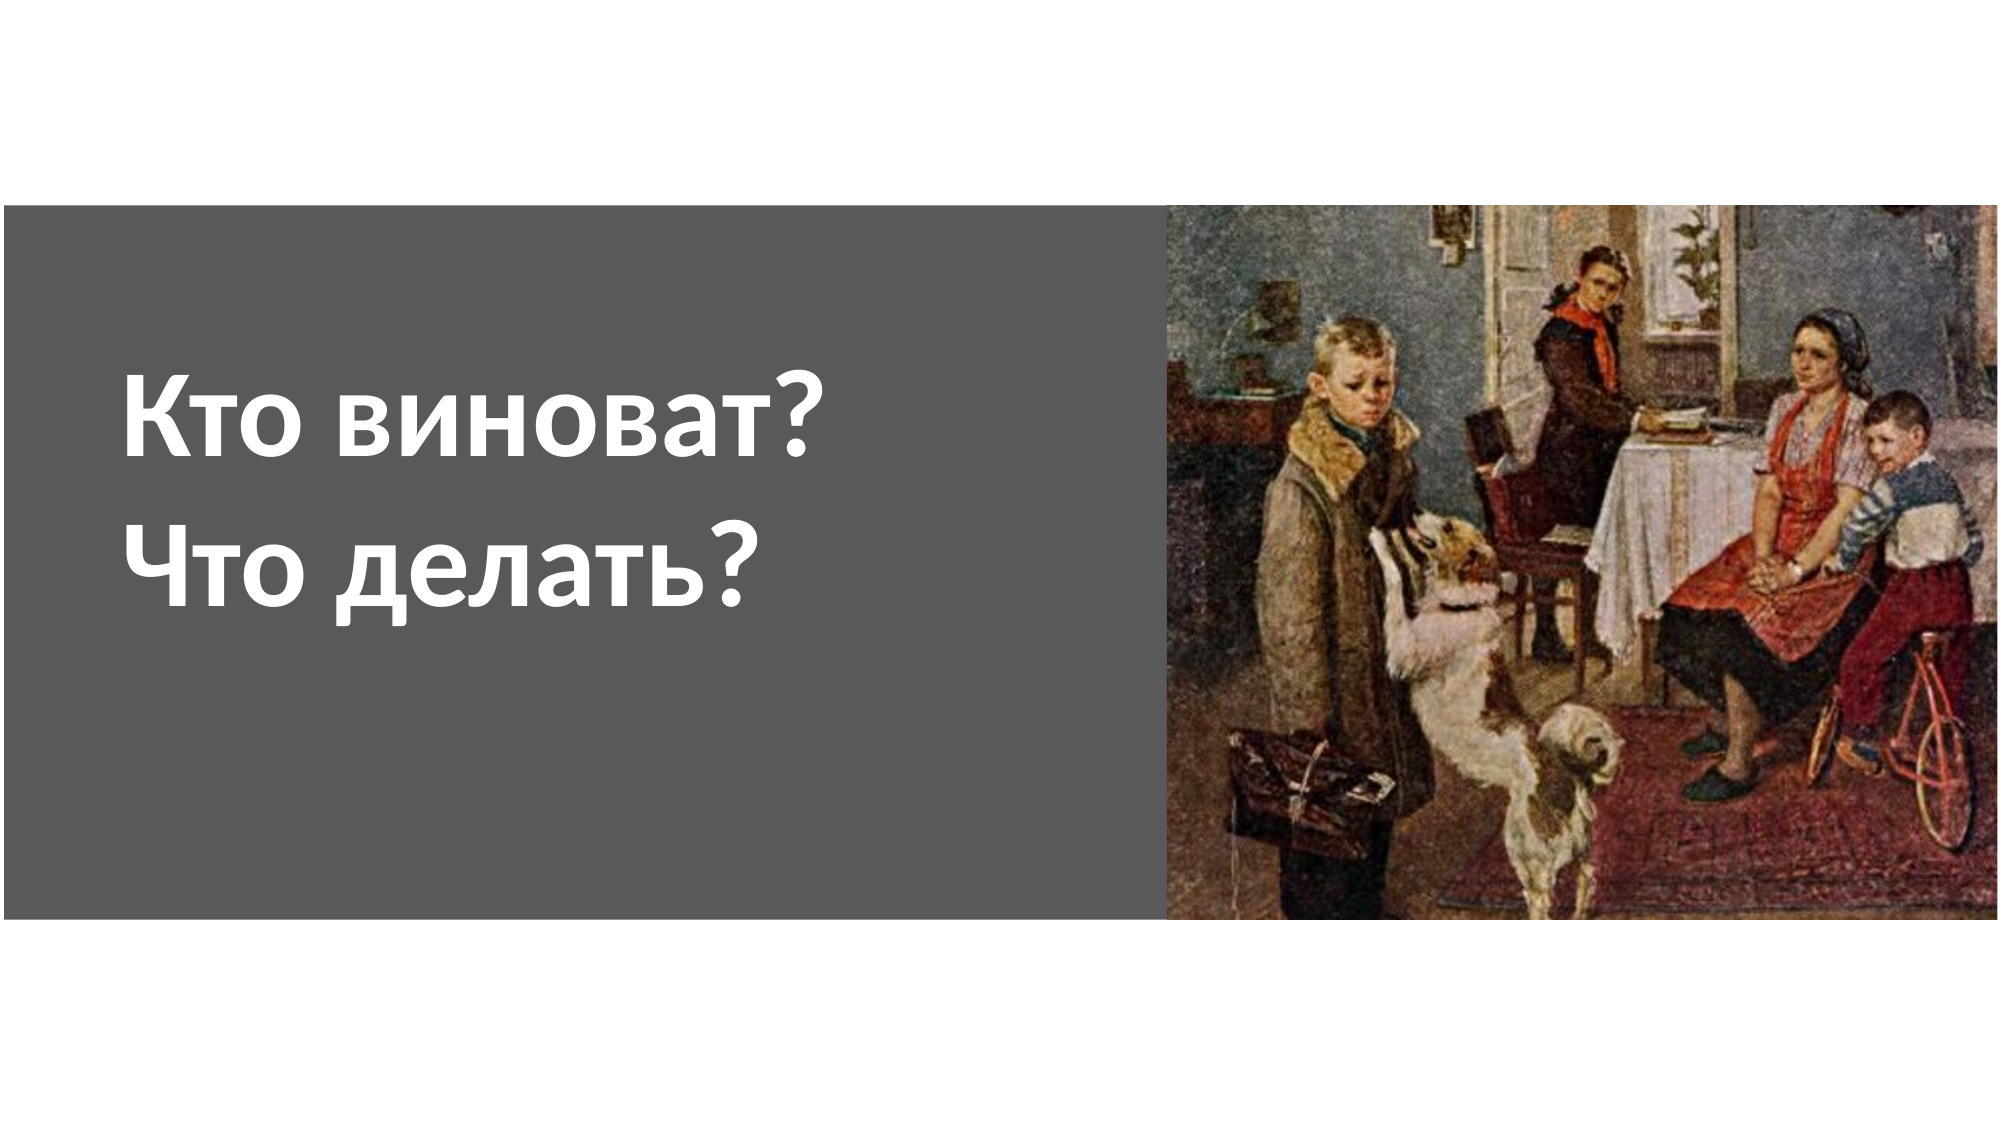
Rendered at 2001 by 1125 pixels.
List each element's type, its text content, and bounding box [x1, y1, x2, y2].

picture [1166, 205, 1998, 920]
text_box Кто виноват? Что делать? [106, 323, 873, 639]
text_box [3, 204, 1169, 921]
